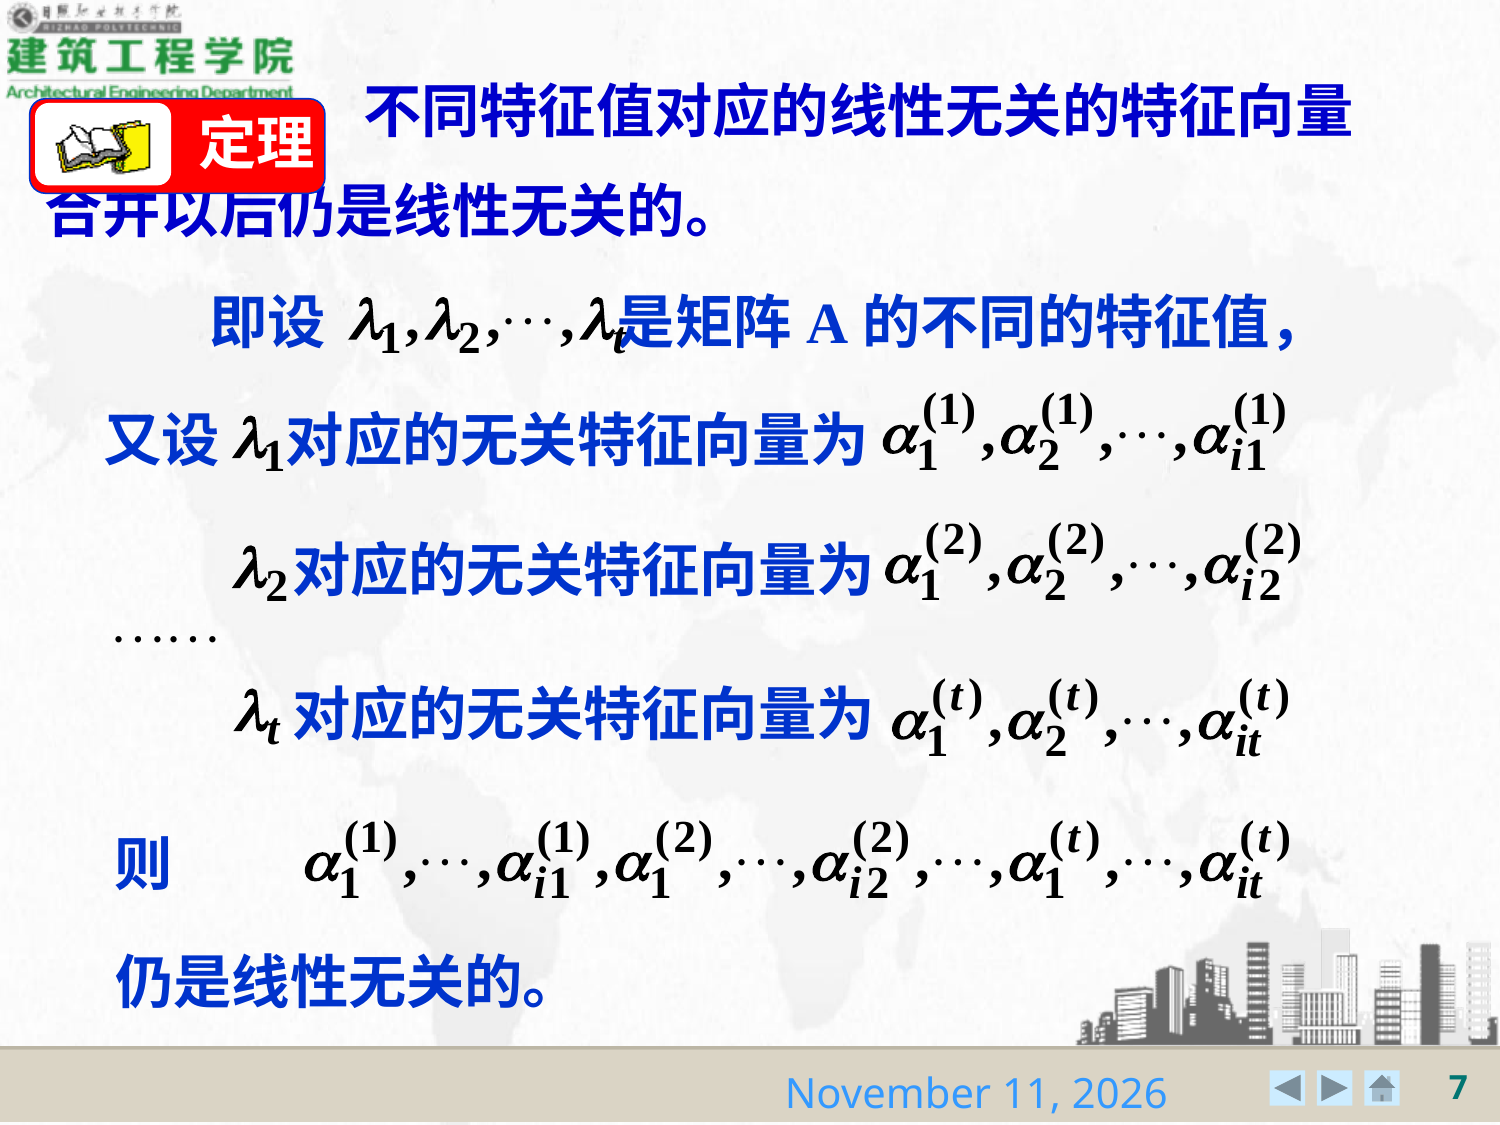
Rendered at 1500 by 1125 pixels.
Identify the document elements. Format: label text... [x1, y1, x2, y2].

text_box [88, 383, 1291, 481]
text_box 不同特征值对应的线性无关的特征向量 合并以后仍是线性无关的。 [29, 66, 1412, 252]
picture [0, 0, 1500, 1125]
slide_number [1074, 987, 1451, 1066]
text_box 仍是线性无关的。 [100, 938, 798, 1024]
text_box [231, 669, 1388, 764]
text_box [29, 98, 338, 194]
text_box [230, 513, 1388, 611]
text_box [194, 276, 1436, 363]
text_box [100, 811, 1294, 905]
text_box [112, 633, 231, 676]
